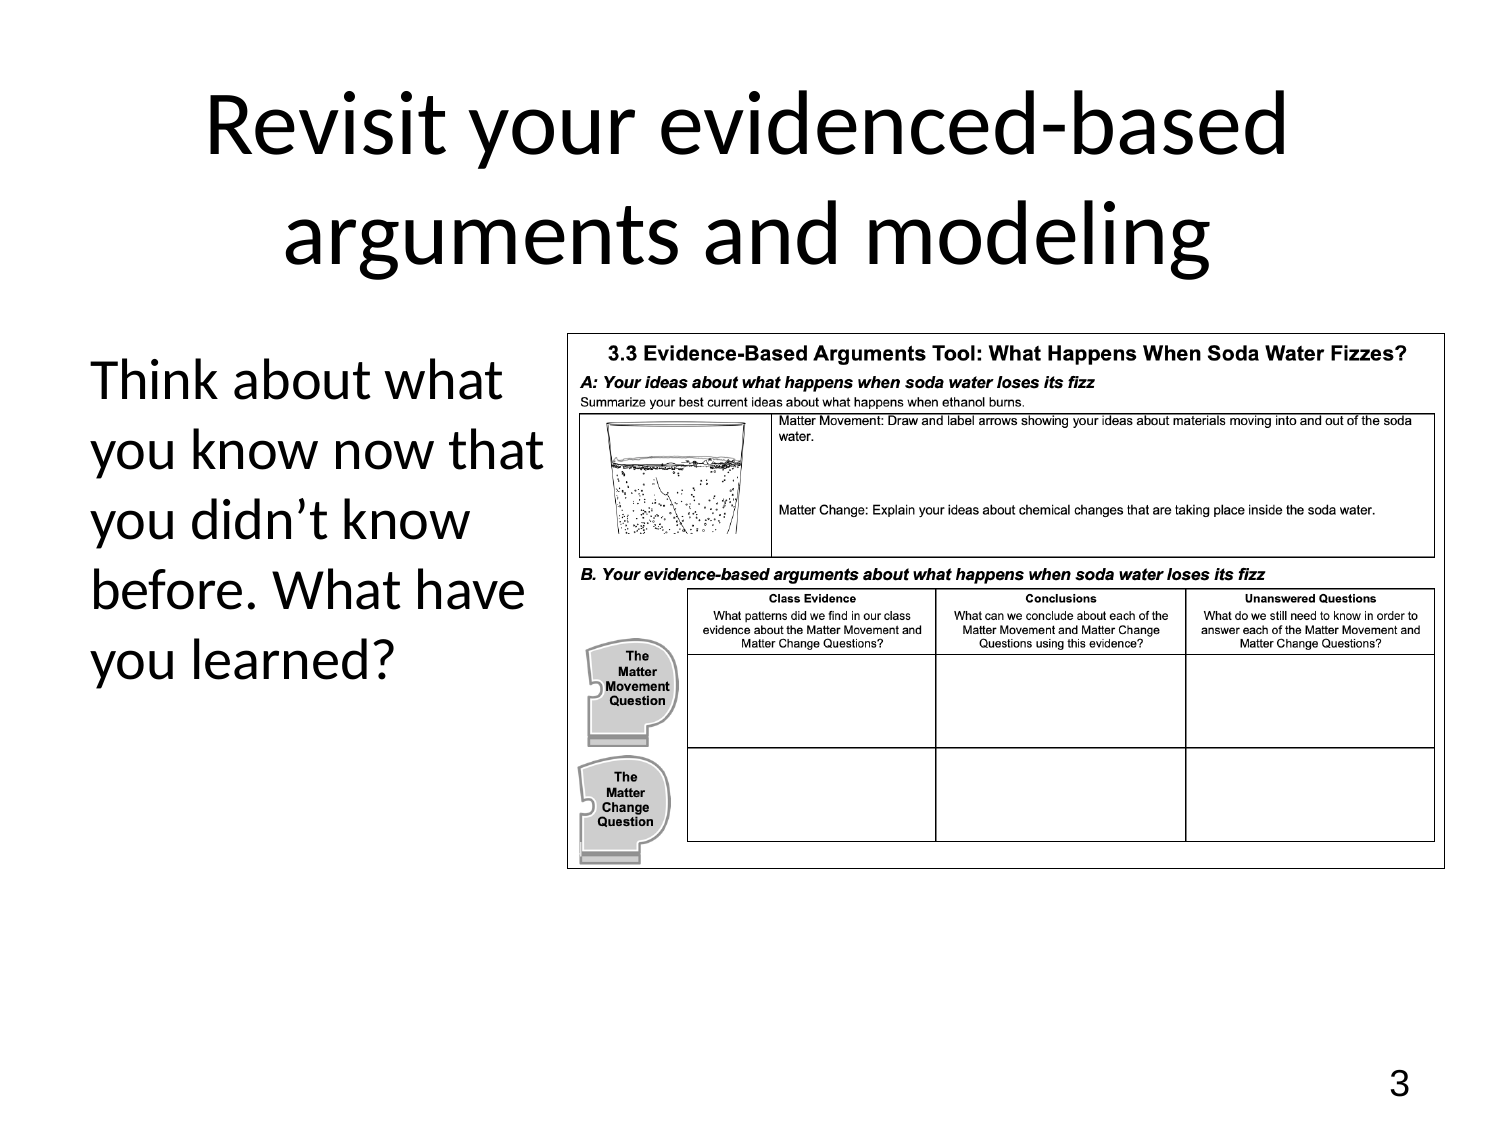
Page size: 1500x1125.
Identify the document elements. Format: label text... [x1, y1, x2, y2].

title Revisit your evidenced-based arguments and modeling [85, 90, 1412, 290]
slide_number 3 [1074, 1051, 1425, 1112]
list Think about what you know now that you didn’t know before. What have you learned? [75, 334, 569, 935]
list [568, 333, 1444, 869]
